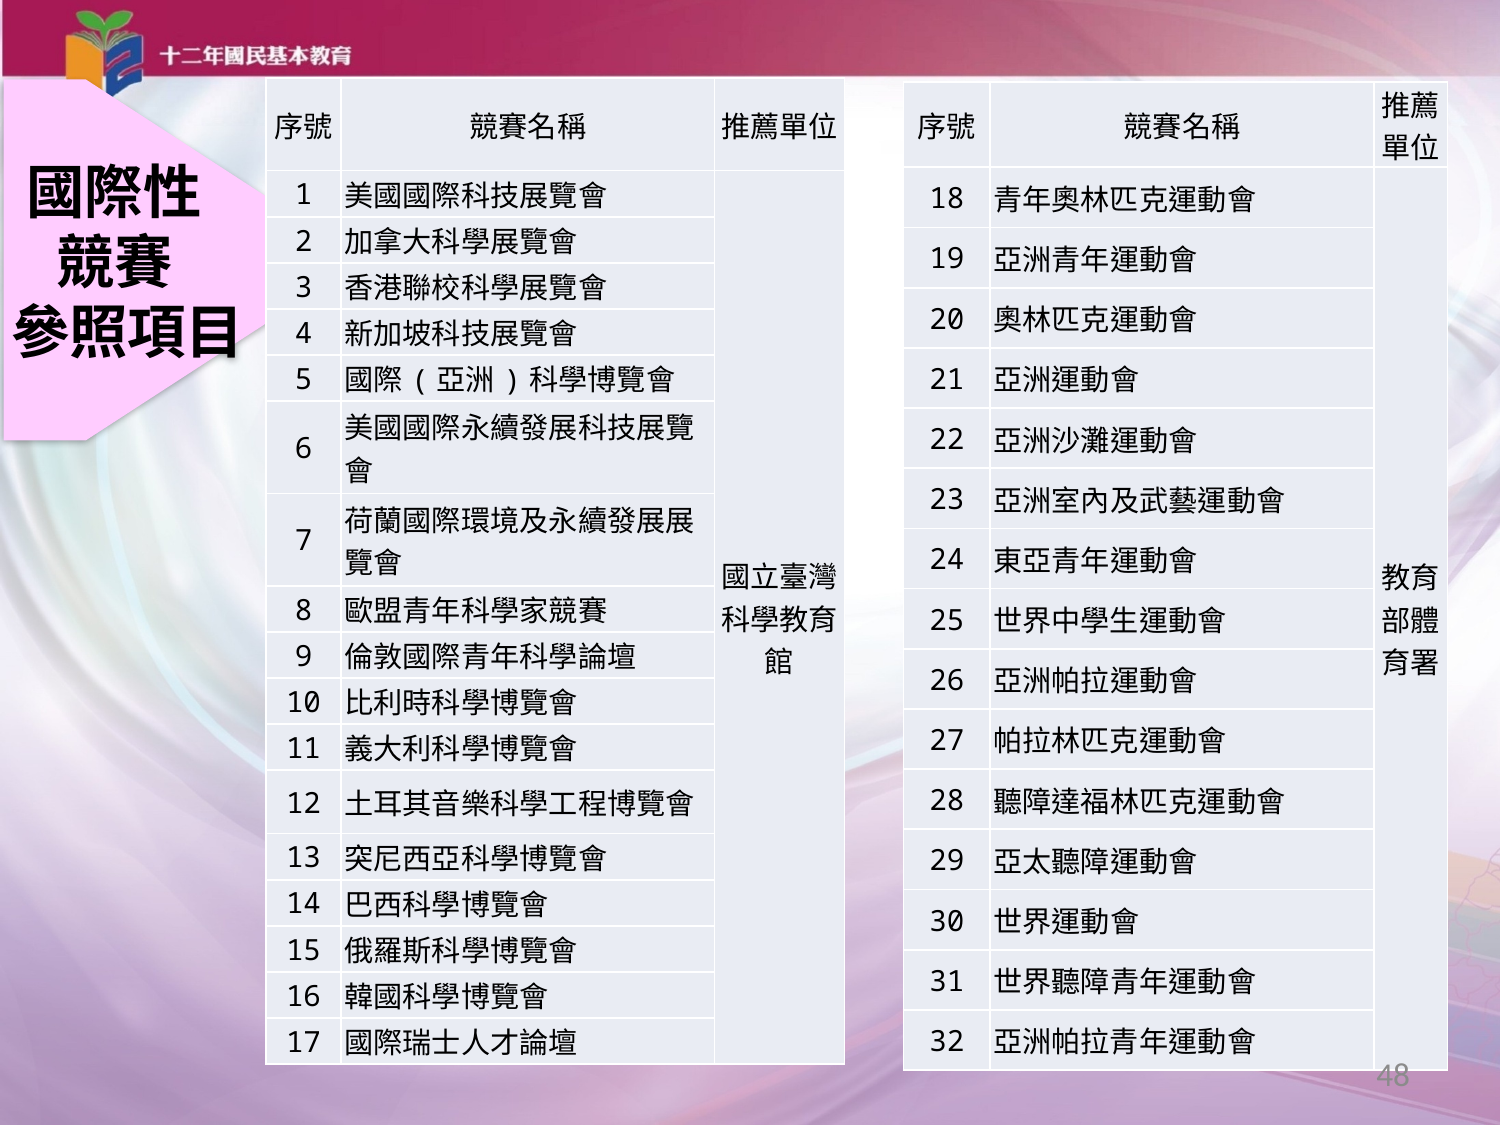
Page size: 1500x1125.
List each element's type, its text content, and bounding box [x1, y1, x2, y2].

text_box 國際性 競賽 參照項目 [3, 79, 265, 441]
table_cell 美國國際永續發展科技展覽會 [342, 402, 714, 493]
table_cell 世界運動會 [991, 890, 1373, 949]
table_cell 亞洲帕拉青年運動會 [991, 1011, 1373, 1069]
table_cell 22 [904, 409, 989, 467]
table_cell 24 [904, 529, 989, 588]
table_cell 3 [267, 264, 340, 308]
table_header 推薦單位 [1375, 83, 1447, 166]
table_cell 15 [267, 927, 340, 971]
table_cell 20 [904, 289, 989, 347]
table_cell 2 [267, 218, 340, 262]
table_cell 16 [267, 973, 340, 1017]
table_cell 帕拉林匹克運動會 [991, 710, 1373, 768]
table_cell 亞洲沙灘運動會 [991, 409, 1373, 467]
table_cell 世界中學生運動會 [991, 589, 1373, 648]
table_header 競賽名稱 [991, 83, 1373, 166]
table_cell 6 [267, 402, 340, 493]
table_cell 亞洲青年運動會 [991, 228, 1373, 287]
table_cell 美國國際科技展覽會 [342, 171, 714, 216]
table_cell 7 [267, 494, 340, 585]
table_cell 11 [267, 725, 340, 769]
table_cell 21 [904, 349, 989, 407]
table_cell 9 [267, 633, 340, 677]
table_cell 25 [904, 589, 989, 648]
table_cell 韓國科學博覽會 [342, 973, 714, 1017]
table_cell 歐盟青年科學家競賽 [342, 587, 714, 631]
table_cell 10 [267, 679, 340, 723]
table_cell 東亞青年運動會 [991, 529, 1373, 588]
table_cell 教育部體育署 [1375, 168, 1447, 1069]
table_cell 12 [267, 771, 340, 833]
picture [0, 0, 1500, 1125]
table_cell 4 [267, 310, 340, 354]
table_cell 亞太聽障運動會 [991, 830, 1373, 889]
table_cell 8 [267, 587, 340, 631]
table_header 序號 [904, 83, 989, 166]
table_cell 世界聽障青年運動會 [991, 951, 1373, 1009]
table_cell 俄羅斯科學博覽會 [342, 927, 714, 971]
table_cell 1 [267, 171, 340, 216]
table_cell 亞洲室內及武藝運動會 [991, 469, 1373, 528]
table_header 推薦單位 [715, 79, 844, 170]
table_cell 加拿大科學展覽會 [342, 218, 714, 262]
table_cell 17 [267, 1019, 340, 1063]
table_cell 義大利科學博覽會 [342, 725, 714, 769]
table_cell 5 [267, 356, 340, 400]
table_cell 奧林匹克運動會 [991, 289, 1373, 347]
table_cell 27 [904, 710, 989, 768]
table_cell 土耳其音樂科學工程博覽會 [342, 771, 714, 833]
table_cell 香港聯校科學展覽會 [342, 264, 714, 308]
table_header 競賽名稱 [342, 79, 714, 170]
table_cell 突尼西亞科學博覽會 [342, 834, 714, 879]
table_cell 26 [904, 650, 989, 708]
table_cell 18 [904, 168, 989, 227]
table_cell 國際(亞洲)科學博覽會 [342, 356, 714, 400]
table_cell 23 [904, 469, 989, 528]
table_cell 倫敦國際青年科學論壇 [342, 633, 714, 677]
table_cell 國際瑞士人才論壇 [342, 1019, 714, 1063]
table_cell 聽障達福林匹克運動會 [991, 770, 1373, 828]
table_cell 31 [904, 951, 989, 1009]
table_header 序號 [267, 79, 340, 170]
table_cell 比利時科學博覽會 [342, 679, 714, 723]
table_cell 荷蘭國際環境及永續發展展覽會 [342, 494, 714, 585]
table_cell 30 [904, 890, 989, 949]
table_cell 巴西科學博覽會 [342, 881, 714, 925]
table_cell 亞洲運動會 [991, 349, 1373, 407]
table_cell 32 [904, 1011, 989, 1069]
table_cell 新加坡科技展覽會 [342, 310, 714, 354]
slide_number 48 [1074, 1042, 1425, 1103]
table_cell 29 [904, 830, 989, 889]
table_cell 19 [904, 228, 989, 287]
table_cell 亞洲帕拉運動會 [991, 650, 1373, 708]
table_cell 青年奧林匹克運動會 [991, 168, 1373, 227]
table_cell 28 [904, 770, 989, 828]
table_cell 13 [267, 834, 340, 879]
table_cell 國立臺灣科學教育館 [715, 171, 844, 1063]
table_cell 14 [267, 881, 340, 925]
